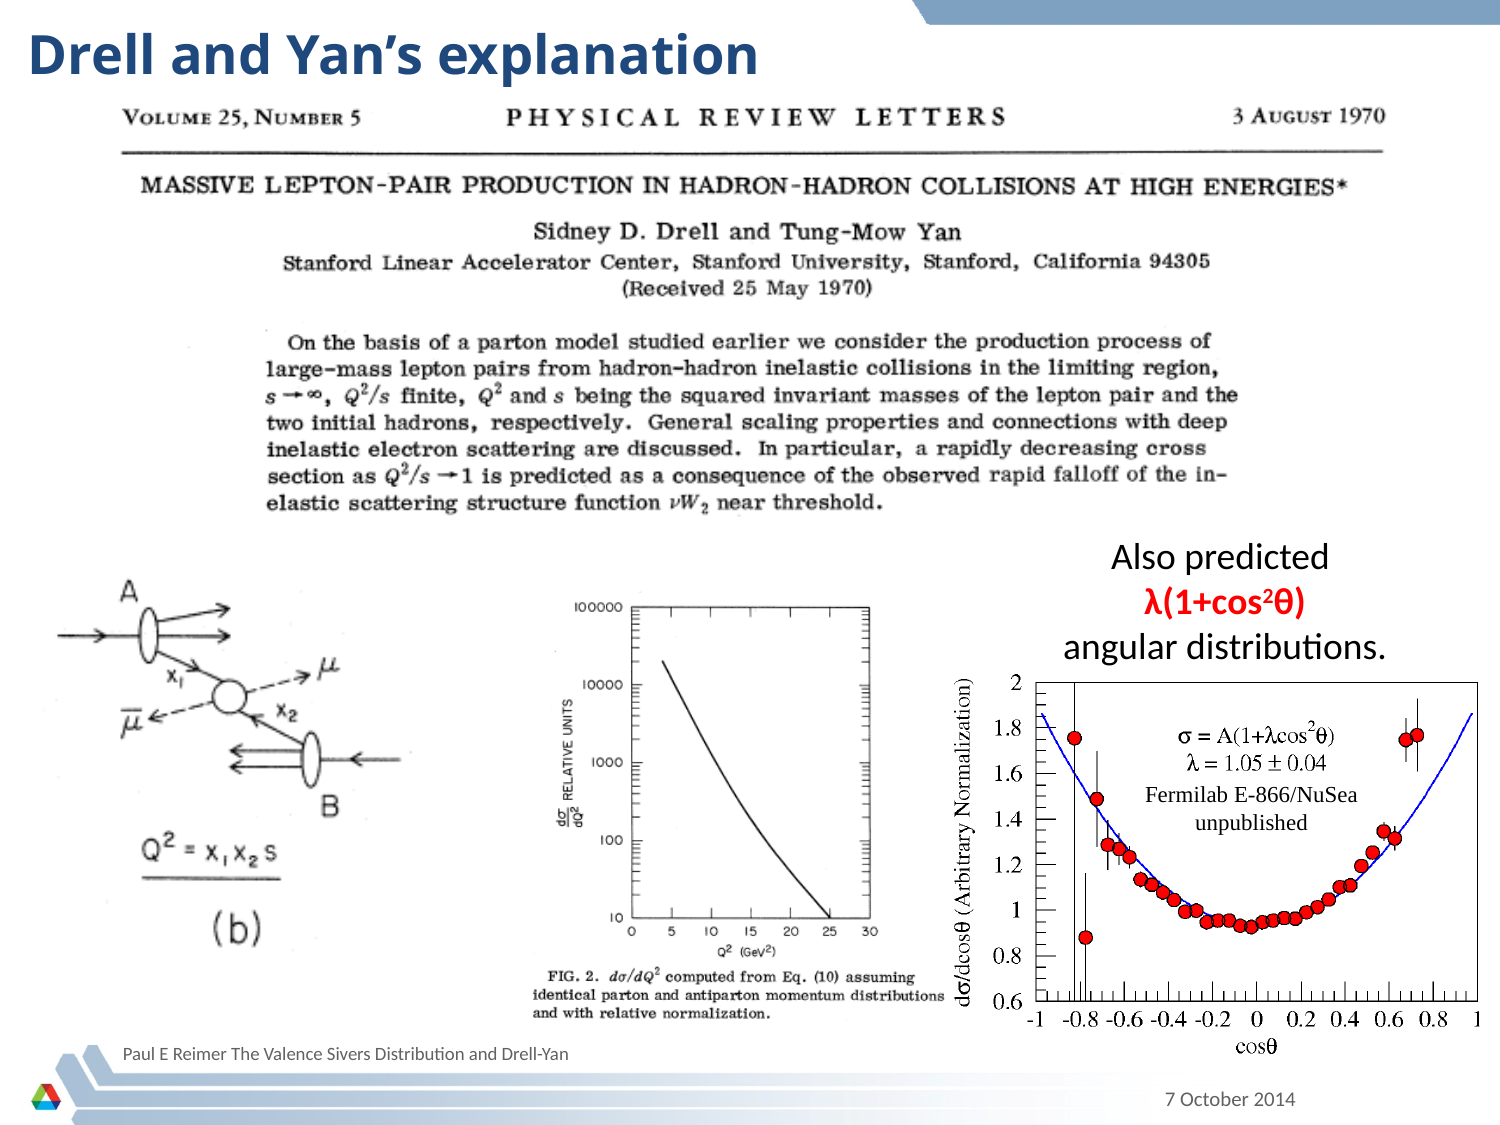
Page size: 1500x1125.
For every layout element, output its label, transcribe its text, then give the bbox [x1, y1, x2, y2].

footer Paul E Reimer The Valence Sivers Distribution and Drell-Yan [107, 1034, 1083, 1073]
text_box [936, 662, 1480, 1061]
picture [0, 1037, 1500, 1125]
picture [524, 587, 950, 1038]
picture [37, 562, 444, 953]
picture [0, 0, 1500, 26]
text_box Also predicted λ(1+cos2θ) angular distributions. [987, 524, 1463, 660]
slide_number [1149, 1077, 1376, 1113]
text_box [112, 99, 1401, 521]
title Drell and Yan’s explanation [12, 12, 1363, 201]
